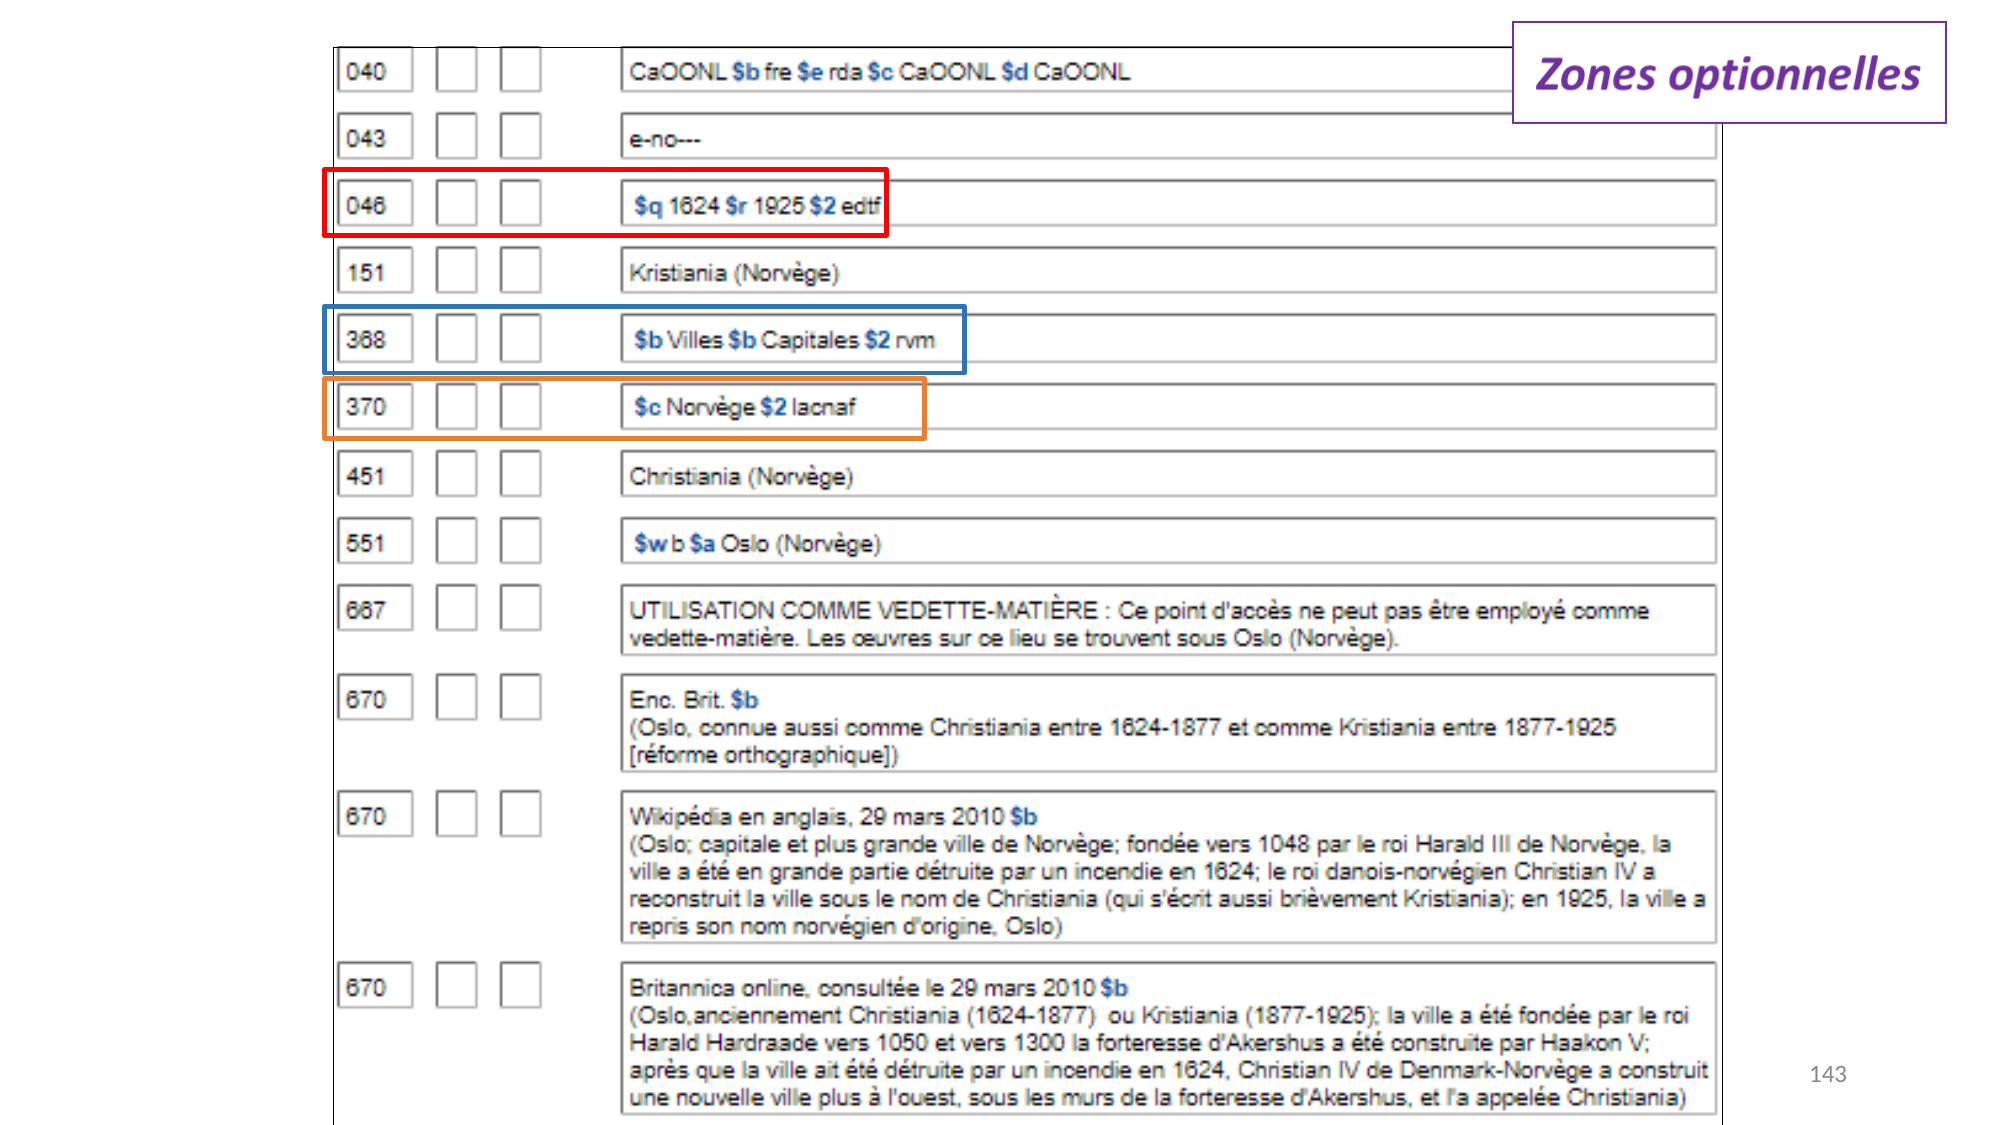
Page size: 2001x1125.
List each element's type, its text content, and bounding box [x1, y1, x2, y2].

text_box [322, 377, 328, 440]
slide_number 143 [1727, 1042, 1863, 1103]
picture [333, 20, 1953, 1125]
text_box [322, 167, 328, 238]
text_box [322, 304, 328, 375]
